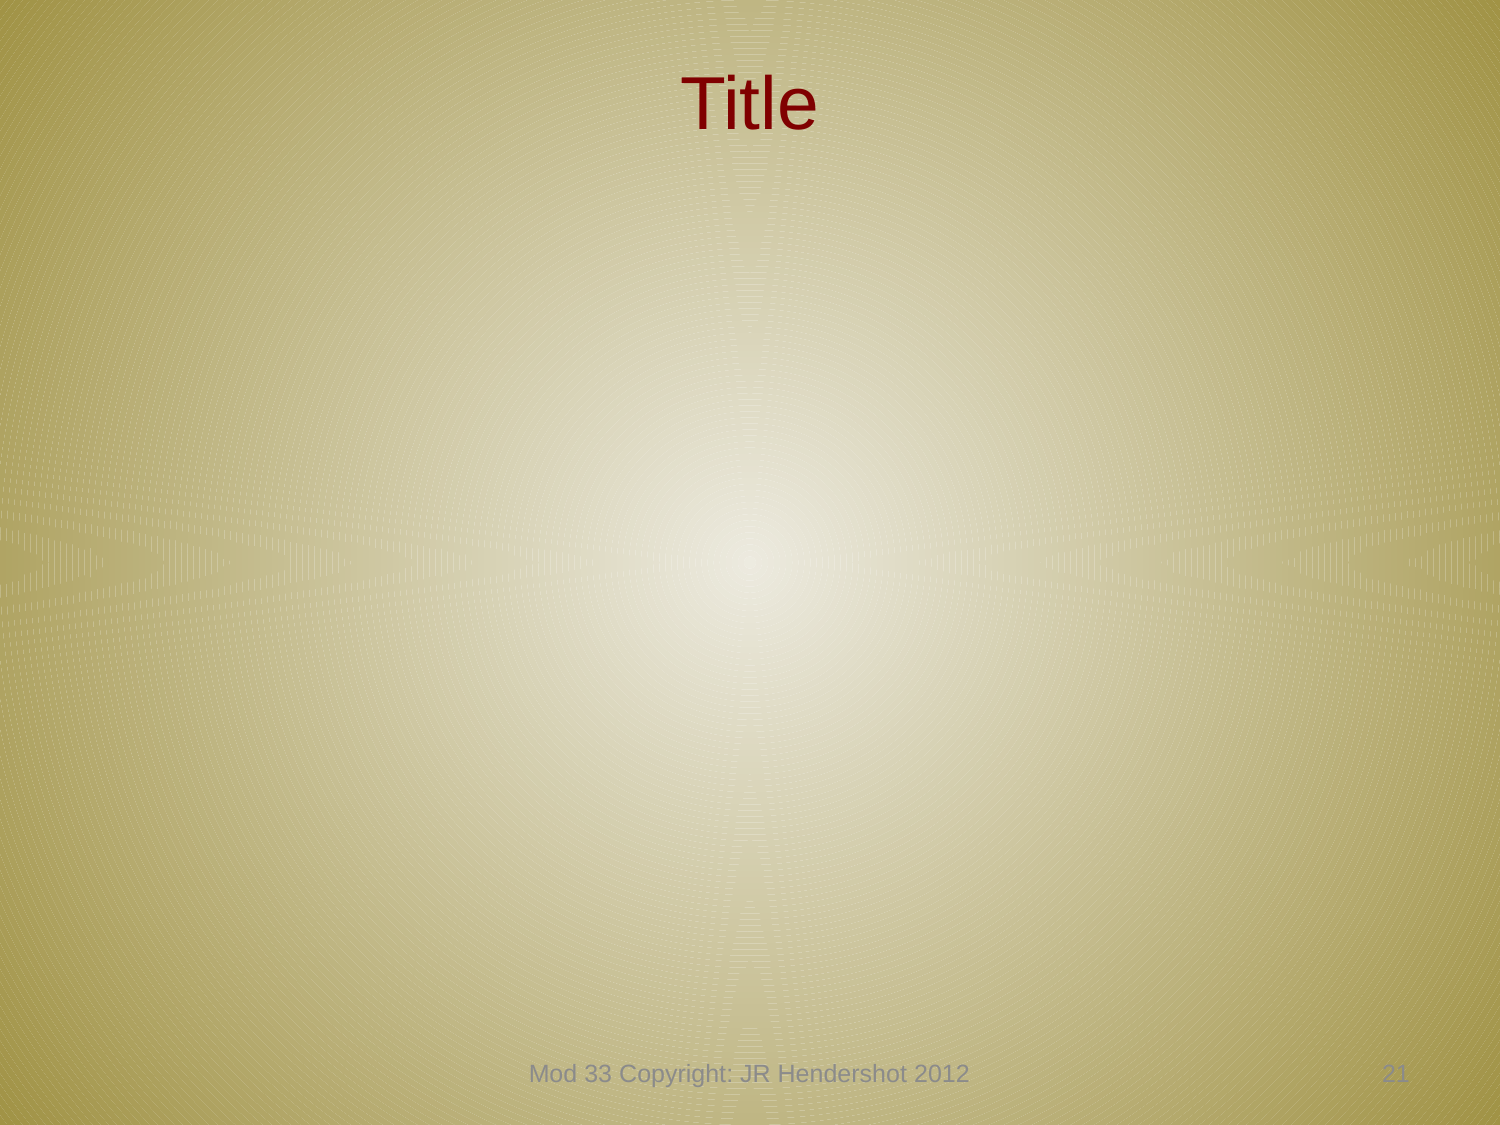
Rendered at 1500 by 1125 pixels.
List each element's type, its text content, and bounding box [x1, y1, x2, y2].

footer Mod 33 Copyright: JR Hendershot 2012 [512, 1042, 988, 1103]
slide_number 350 [1074, 1042, 1425, 1103]
title Title [75, 47, 1425, 163]
